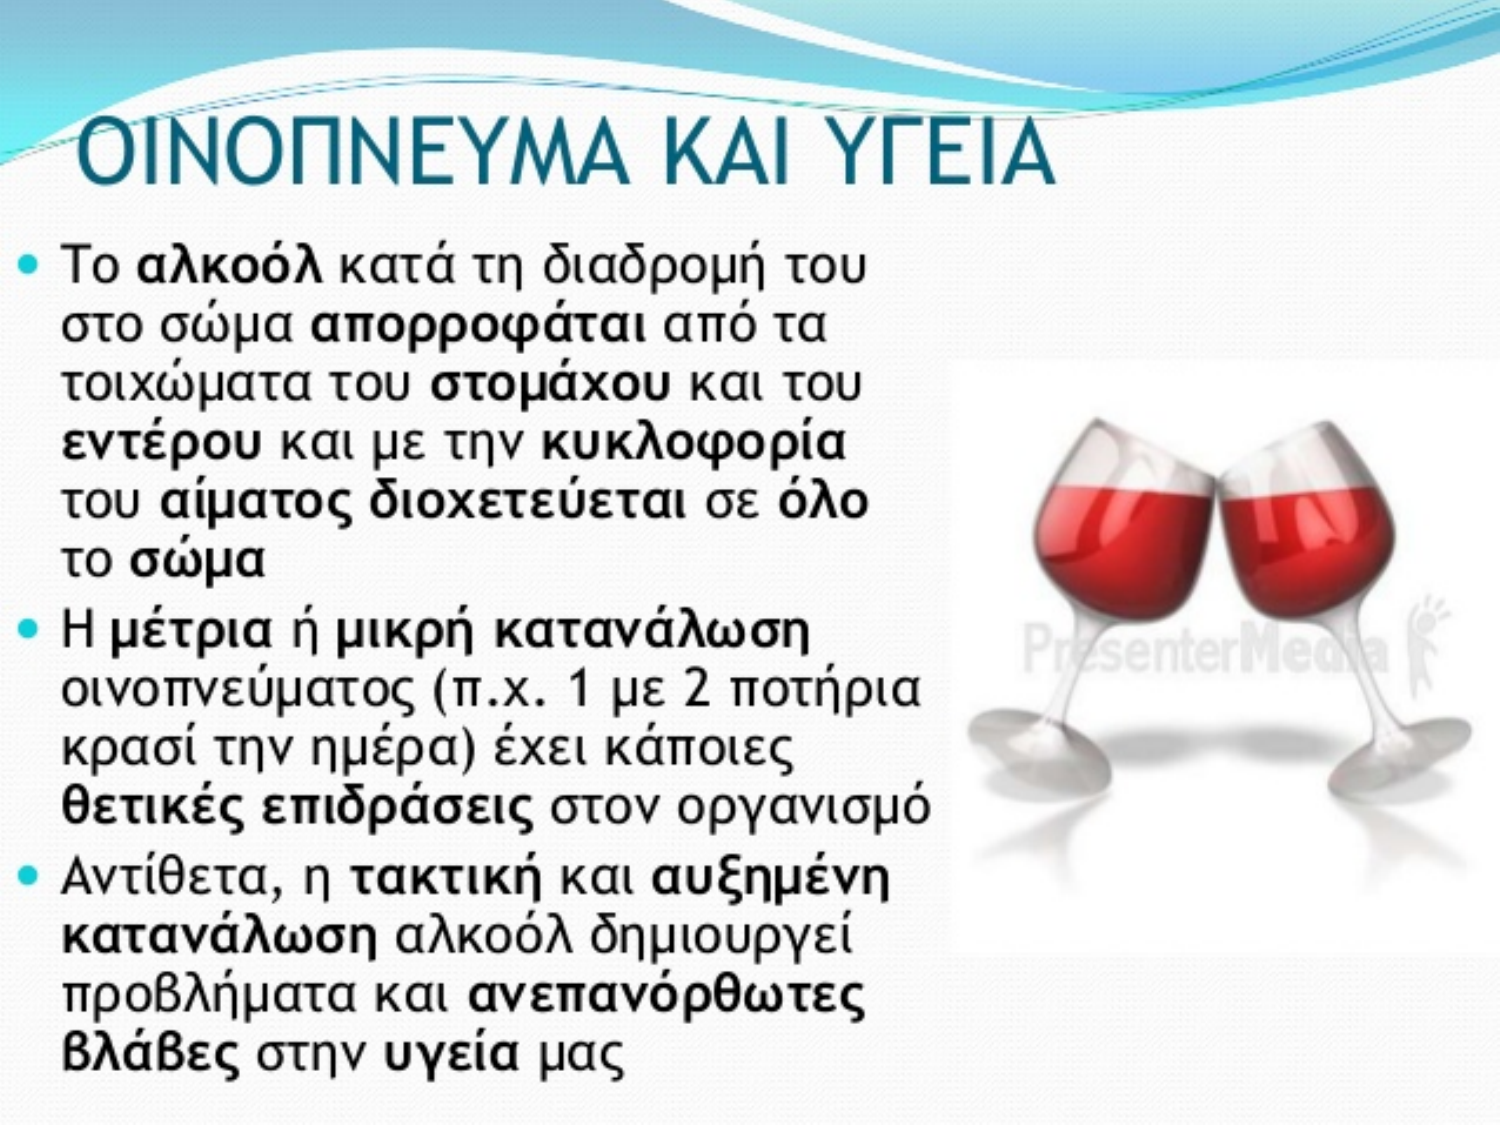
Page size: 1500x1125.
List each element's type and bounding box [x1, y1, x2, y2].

list [0, 0, 1500, 1125]
